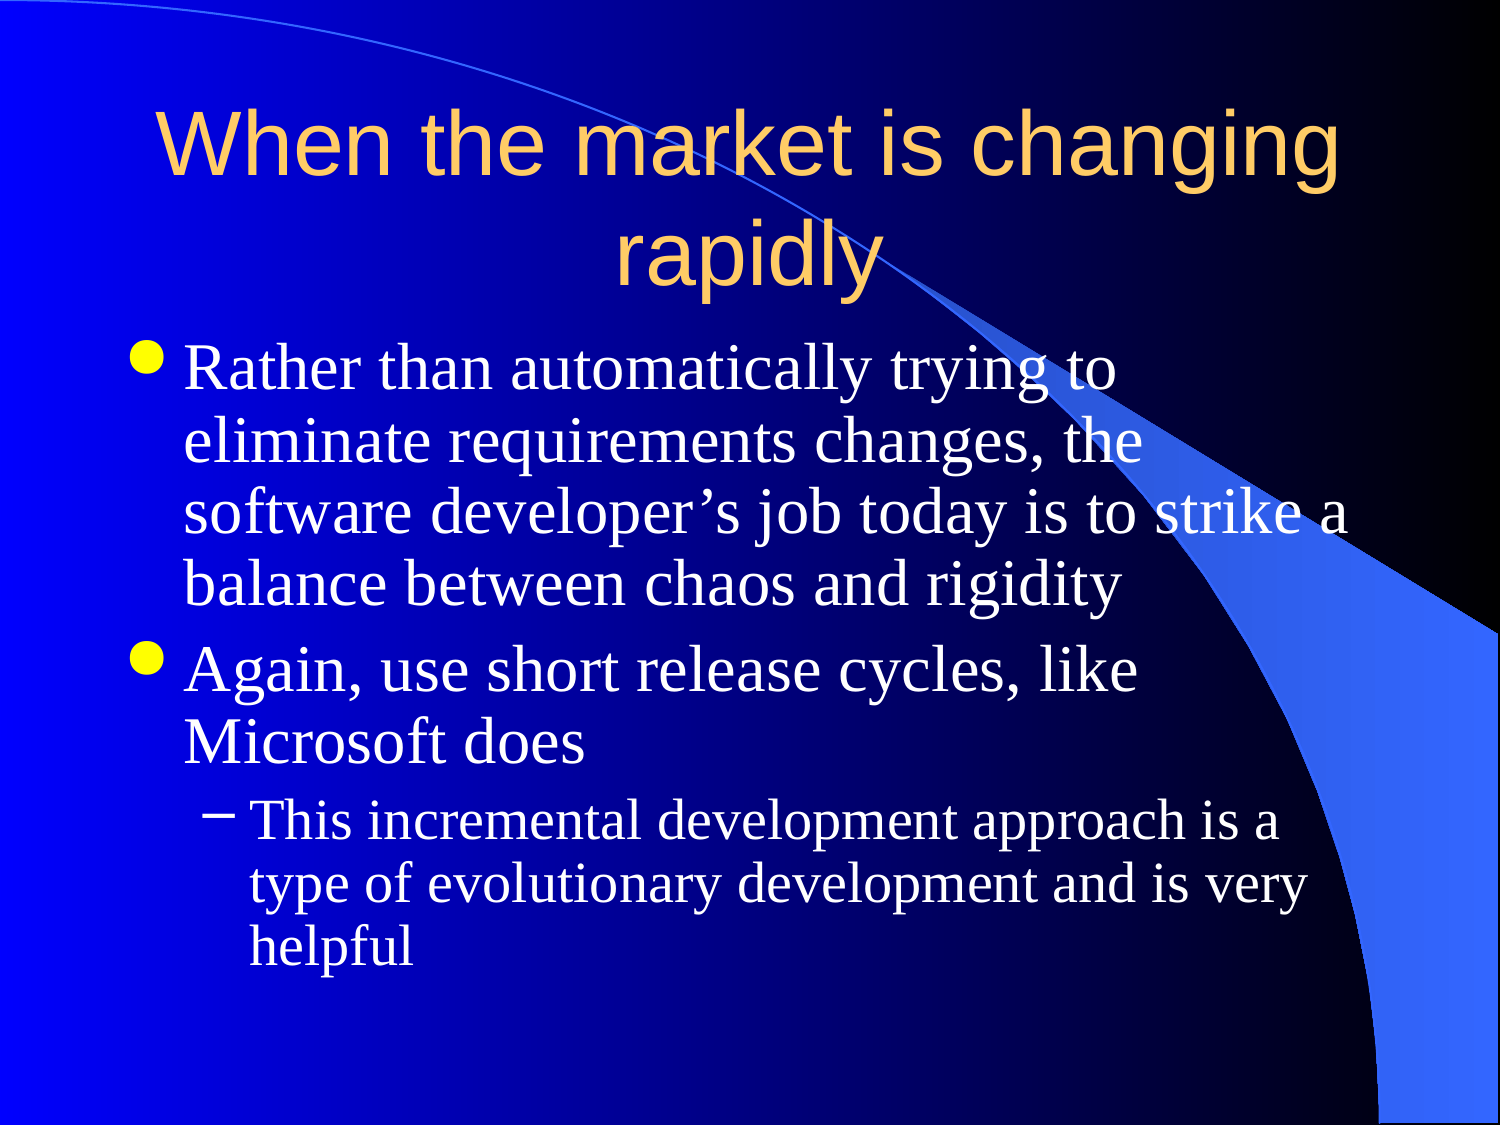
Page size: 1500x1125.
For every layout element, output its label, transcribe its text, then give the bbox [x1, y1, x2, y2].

list Rather than automatically trying to eliminate requirements changes, the software developer’s job today is to strike a balance between chaos and rigidity Again, use short release cycles, like Microsoft does This incremental development approach is a type of evolutionary development and is very helpful [112, 324, 1388, 1001]
title When the market is changing rapidly [112, 99, 1388, 288]
